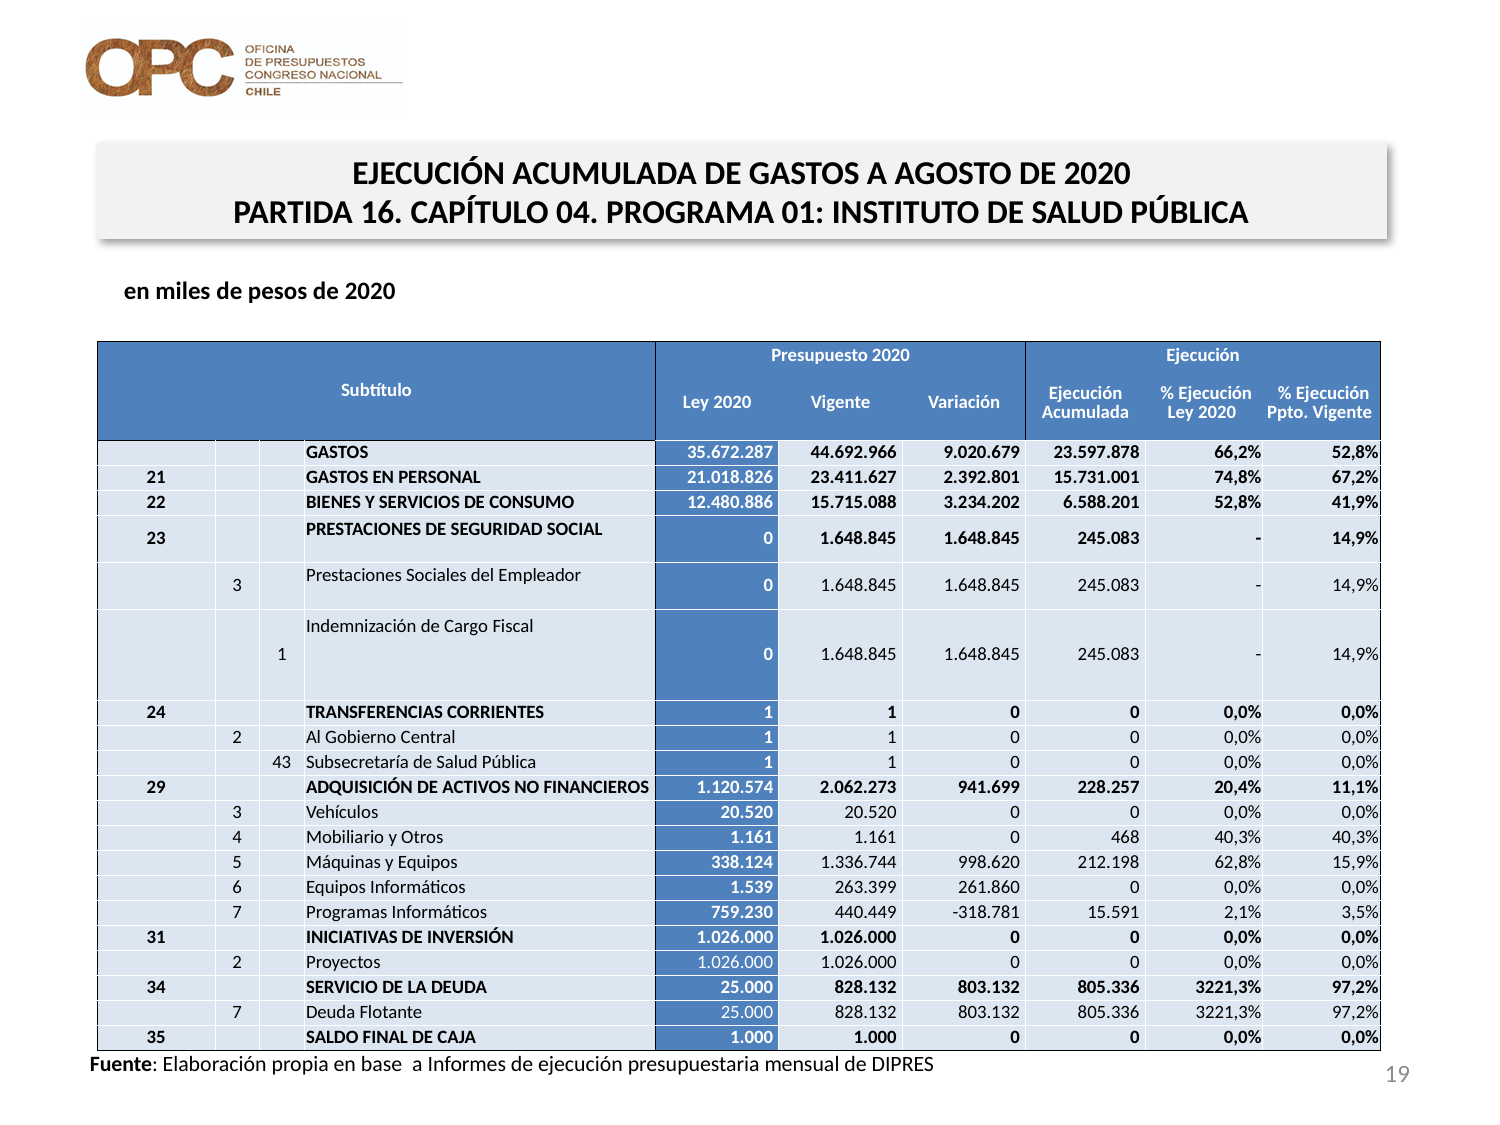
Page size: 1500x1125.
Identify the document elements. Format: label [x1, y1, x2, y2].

table_cell [903, 926, 1025, 950]
table_cell [779, 826, 902, 850]
table_cell [98, 776, 215, 800]
table_cell [216, 926, 259, 950]
table_cell [1026, 1026, 1145, 1050]
table_cell [779, 701, 902, 725]
table_cell [779, 610, 902, 700]
table_cell [260, 876, 304, 900]
table_cell [305, 610, 655, 700]
table_cell [216, 516, 259, 562]
table_cell [98, 851, 215, 875]
table_cell [98, 491, 215, 515]
table_cell [98, 926, 215, 950]
table_cell [260, 563, 304, 609]
table_cell [656, 776, 778, 800]
table_cell [260, 901, 304, 925]
table_header [656, 342, 1025, 366]
table_cell [903, 901, 1025, 925]
table_cell [903, 976, 1025, 1000]
table_cell [656, 926, 778, 950]
table_cell [779, 751, 902, 775]
table_cell [1263, 951, 1380, 975]
table_cell [305, 851, 655, 875]
table_cell [656, 826, 778, 850]
table_cell [260, 701, 304, 725]
table_cell [216, 726, 259, 750]
table_cell [216, 801, 259, 825]
table_cell [1263, 826, 1380, 850]
table_cell [1146, 516, 1262, 562]
table_cell [305, 441, 655, 465]
table_cell [779, 441, 902, 465]
table_cell [216, 851, 259, 875]
table_cell [1146, 901, 1262, 925]
table_cell [1146, 801, 1262, 825]
table_cell [1026, 366, 1380, 440]
table_cell [1026, 1001, 1145, 1025]
table_cell [305, 926, 655, 950]
table_cell [656, 951, 778, 975]
table_cell [1263, 976, 1380, 1000]
table_cell [1146, 491, 1262, 515]
table_header [98, 342, 655, 440]
table_cell [305, 976, 655, 1000]
table_cell [1026, 851, 1145, 875]
table_cell [305, 951, 655, 975]
table_cell [98, 951, 215, 975]
table_cell [305, 726, 655, 750]
table_cell [216, 1001, 259, 1025]
table_cell [903, 851, 1025, 875]
table_cell [216, 441, 259, 465]
table_cell [305, 1001, 655, 1025]
table_cell [1263, 876, 1380, 900]
table_cell [1263, 926, 1380, 950]
table_cell [656, 701, 778, 725]
table_cell [779, 491, 902, 515]
table_cell [260, 1026, 304, 1050]
table_cell [216, 466, 259, 490]
table_cell [656, 801, 778, 825]
table_cell [1026, 826, 1145, 850]
table_cell [1026, 776, 1145, 800]
table_cell [98, 901, 215, 925]
table_cell [1146, 563, 1262, 609]
table_cell [1146, 951, 1262, 975]
table_cell [779, 926, 902, 950]
table_cell [216, 491, 259, 515]
table_cell [903, 801, 1025, 825]
table_cell [656, 366, 1025, 440]
table_cell [260, 466, 304, 490]
table_cell [1146, 441, 1262, 465]
table_cell [305, 826, 655, 850]
table_cell [1026, 976, 1145, 1000]
table_cell [260, 951, 304, 975]
table_cell [1263, 1026, 1380, 1050]
table_cell [1263, 466, 1380, 490]
text_box [109, 266, 1387, 305]
table_cell [216, 610, 259, 700]
text_box [97, 142, 1387, 239]
table_cell [1026, 901, 1145, 925]
table_cell [260, 516, 304, 562]
table_cell [305, 751, 655, 775]
table_cell [779, 951, 902, 975]
table_cell [1146, 776, 1262, 800]
table_cell [1026, 610, 1145, 700]
table_cell [260, 851, 304, 875]
table_cell [779, 876, 902, 900]
table_cell [305, 466, 655, 490]
table_cell [903, 563, 1025, 609]
table_cell [1146, 876, 1262, 900]
table_cell [1263, 441, 1380, 465]
table_cell [305, 876, 655, 900]
table_cell [1263, 901, 1380, 925]
table_cell [903, 1026, 1025, 1050]
table_cell [260, 776, 304, 800]
table_cell [779, 976, 902, 1000]
table_cell [98, 801, 215, 825]
table_cell [98, 1026, 215, 1050]
picture [82, 22, 403, 118]
table_cell [216, 1026, 259, 1050]
table_cell [903, 516, 1025, 562]
table_cell [1026, 441, 1145, 465]
table_cell [1263, 801, 1380, 825]
table_cell [1146, 926, 1262, 950]
table_cell [1026, 876, 1145, 900]
table_cell [98, 876, 215, 900]
table_cell [1263, 776, 1380, 800]
table_cell [98, 516, 215, 562]
table_cell [1146, 1001, 1262, 1025]
table_cell [1146, 826, 1262, 850]
table_cell [305, 776, 655, 800]
table_cell [98, 826, 215, 850]
table_cell [260, 441, 304, 465]
table_cell [260, 926, 304, 950]
table_cell [1026, 563, 1145, 609]
table_cell [1146, 610, 1262, 700]
table_cell [656, 901, 778, 925]
table_cell [1263, 726, 1380, 750]
table_cell [216, 776, 259, 800]
table_cell [216, 751, 259, 775]
table_cell [216, 701, 259, 725]
table_cell [1263, 563, 1380, 609]
table_cell [216, 976, 259, 1000]
table_cell [1146, 851, 1262, 875]
table_cell [656, 726, 778, 750]
table_cell [1263, 491, 1380, 515]
table_cell [1146, 751, 1262, 775]
table_cell [1026, 751, 1145, 775]
table_cell [903, 726, 1025, 750]
table_cell [260, 826, 304, 850]
table_cell [98, 726, 215, 750]
table_cell [656, 876, 778, 900]
table_cell [779, 466, 902, 490]
table_cell [656, 751, 778, 775]
slide_number [1074, 1042, 1425, 1103]
table_cell [1026, 701, 1145, 725]
table_cell [903, 610, 1025, 700]
table_cell [260, 610, 304, 700]
table_cell [1026, 491, 1145, 515]
table_cell [260, 751, 304, 775]
table_cell [656, 1026, 778, 1050]
table_cell [656, 976, 778, 1000]
table_cell [1026, 801, 1145, 825]
table_cell [98, 441, 215, 465]
table_cell [779, 1026, 902, 1050]
table_cell [656, 491, 778, 515]
table_cell [656, 563, 778, 609]
table_cell [1263, 751, 1380, 775]
table_cell [98, 701, 215, 725]
table_cell [779, 726, 902, 750]
table_cell [305, 563, 655, 609]
table_cell [1146, 976, 1262, 1000]
table_cell [903, 441, 1025, 465]
table_cell [656, 1001, 778, 1025]
table_cell [1026, 926, 1145, 950]
table_cell [98, 563, 215, 609]
table_cell [216, 876, 259, 900]
table_cell [779, 776, 902, 800]
table_cell [1026, 466, 1145, 490]
table_cell [1263, 851, 1380, 875]
table_cell [1026, 516, 1145, 562]
table_cell [260, 491, 304, 515]
table_cell [1263, 610, 1380, 700]
table_cell [305, 801, 655, 825]
table_cell [779, 851, 902, 875]
table_cell [1146, 466, 1262, 490]
table_cell [1263, 1001, 1380, 1025]
table_cell [903, 701, 1025, 725]
table_cell [1026, 951, 1145, 975]
table_cell [305, 701, 655, 725]
table_cell [779, 801, 902, 825]
table_cell [903, 951, 1025, 975]
table_cell [1263, 701, 1380, 725]
table_cell [903, 1001, 1025, 1025]
table_cell [305, 1026, 655, 1050]
table_cell [656, 610, 778, 700]
table_cell [260, 801, 304, 825]
table_cell [1146, 726, 1262, 750]
table_cell [1146, 1026, 1262, 1050]
table_cell [216, 563, 259, 609]
table_cell [98, 610, 215, 700]
table_cell [216, 826, 259, 850]
table_cell [903, 876, 1025, 900]
table_cell [656, 441, 778, 465]
table_cell [98, 1001, 215, 1025]
table_cell [216, 951, 259, 975]
table_cell [656, 851, 778, 875]
table_cell [779, 563, 902, 609]
table_cell [903, 826, 1025, 850]
table_cell [779, 516, 902, 562]
table_cell [216, 901, 259, 925]
table_cell [1146, 701, 1262, 725]
table_header [1026, 342, 1380, 366]
table_cell [903, 466, 1025, 490]
table_cell [305, 491, 655, 515]
table_cell [1263, 516, 1380, 562]
table_cell [779, 1001, 902, 1025]
table_cell [903, 776, 1025, 800]
table_cell [260, 1001, 304, 1025]
table_cell [779, 901, 902, 925]
table_cell [1026, 726, 1145, 750]
table_cell [656, 466, 778, 490]
table_cell [260, 726, 304, 750]
table_cell [260, 976, 304, 1000]
table_cell [903, 491, 1025, 515]
table_cell [305, 901, 655, 925]
table_cell [98, 751, 215, 775]
table_cell [98, 976, 215, 1000]
table_cell [305, 516, 655, 562]
table_cell [656, 516, 778, 562]
table_cell [903, 751, 1025, 775]
table_cell [98, 466, 215, 490]
